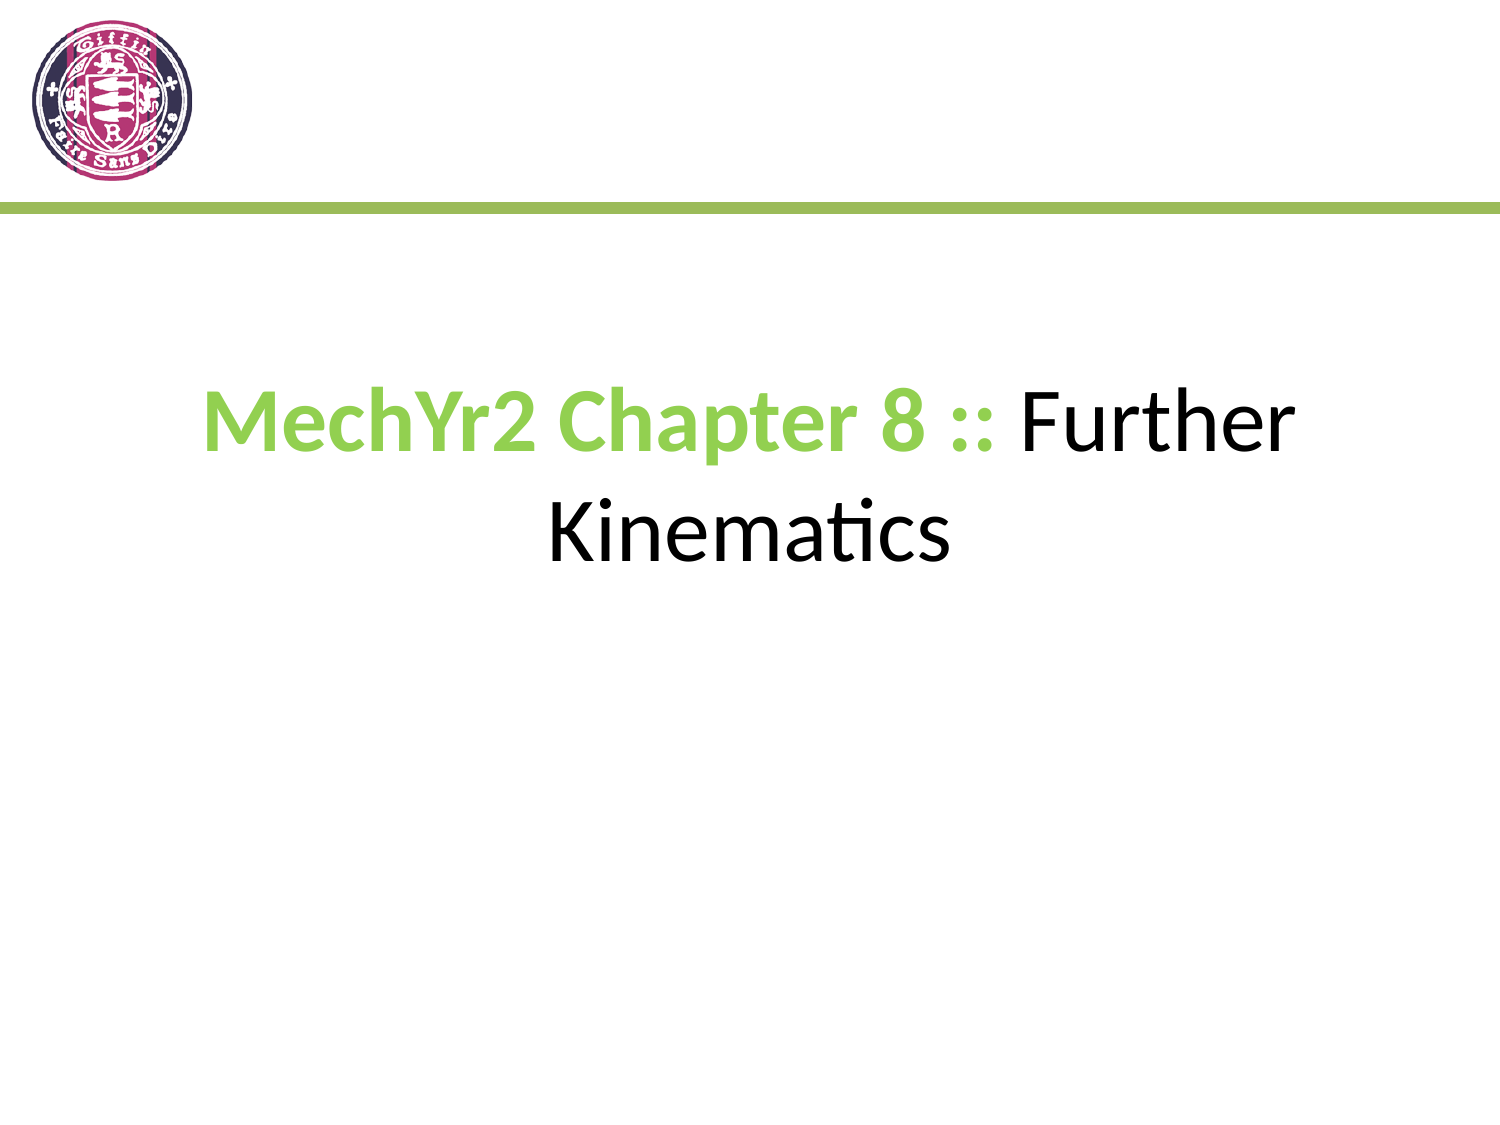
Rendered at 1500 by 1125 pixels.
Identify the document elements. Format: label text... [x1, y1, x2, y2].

title MechYr2 Chapter 8 :: Further Kinematics [112, 349, 1388, 591]
picture [31, 18, 198, 185]
